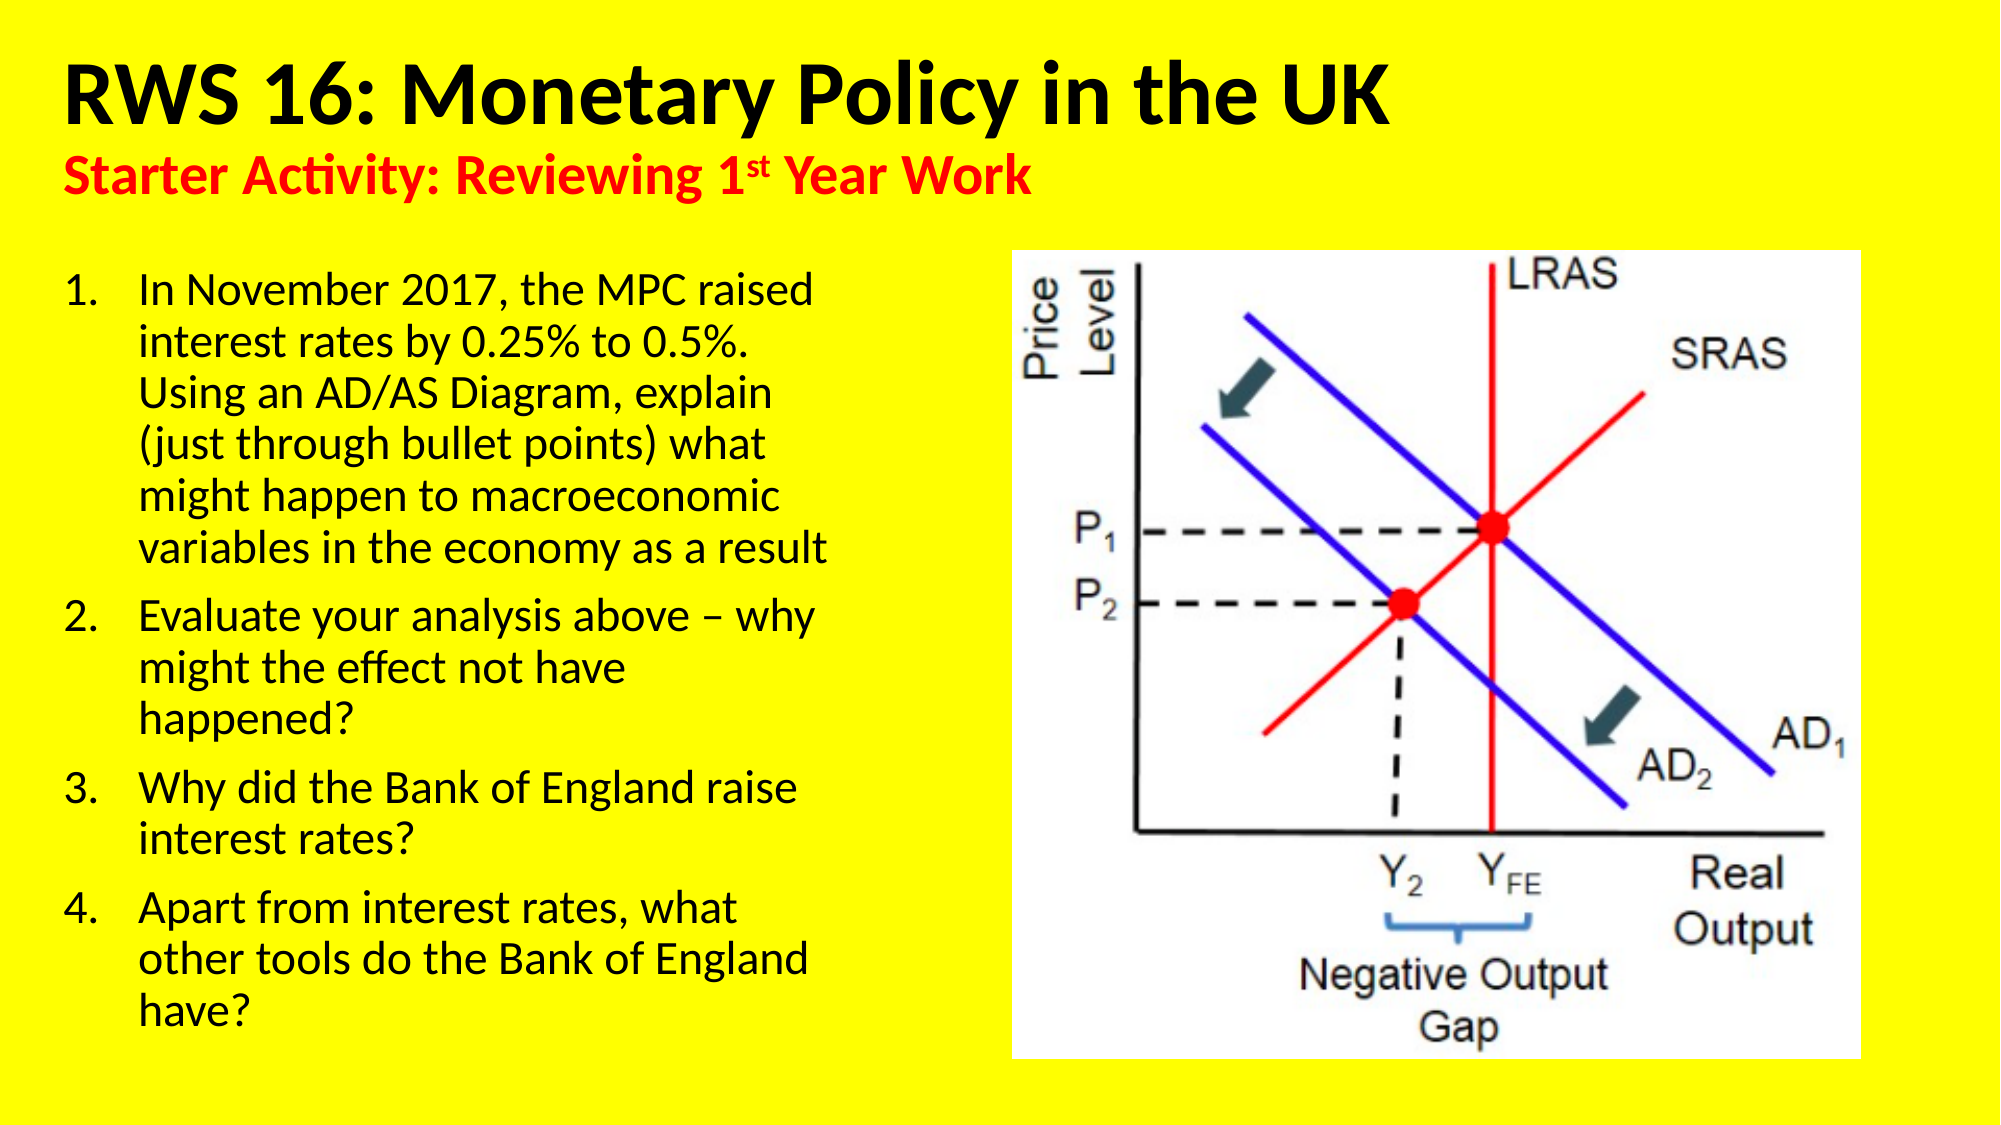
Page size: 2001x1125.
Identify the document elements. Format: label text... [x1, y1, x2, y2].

list In November 2017, the MPC raised interest rates by 0.25% to 0.5%. Using an AD/AS Diagram, explain (just through bullet points) what might happen to macroeconomic variables in the economy as a result Evaluate your analysis above – why might the effect not have happened? Why did the Bank of England raise interest rates? Apart from interest rates, what other tools do the Bank of England have? [48, 256, 858, 1091]
text_box RWS 16: Monetary Policy in the UK Starter Activity: Reviewing 1st Year Work [48, 17, 1774, 235]
picture [1012, 250, 1861, 1059]
